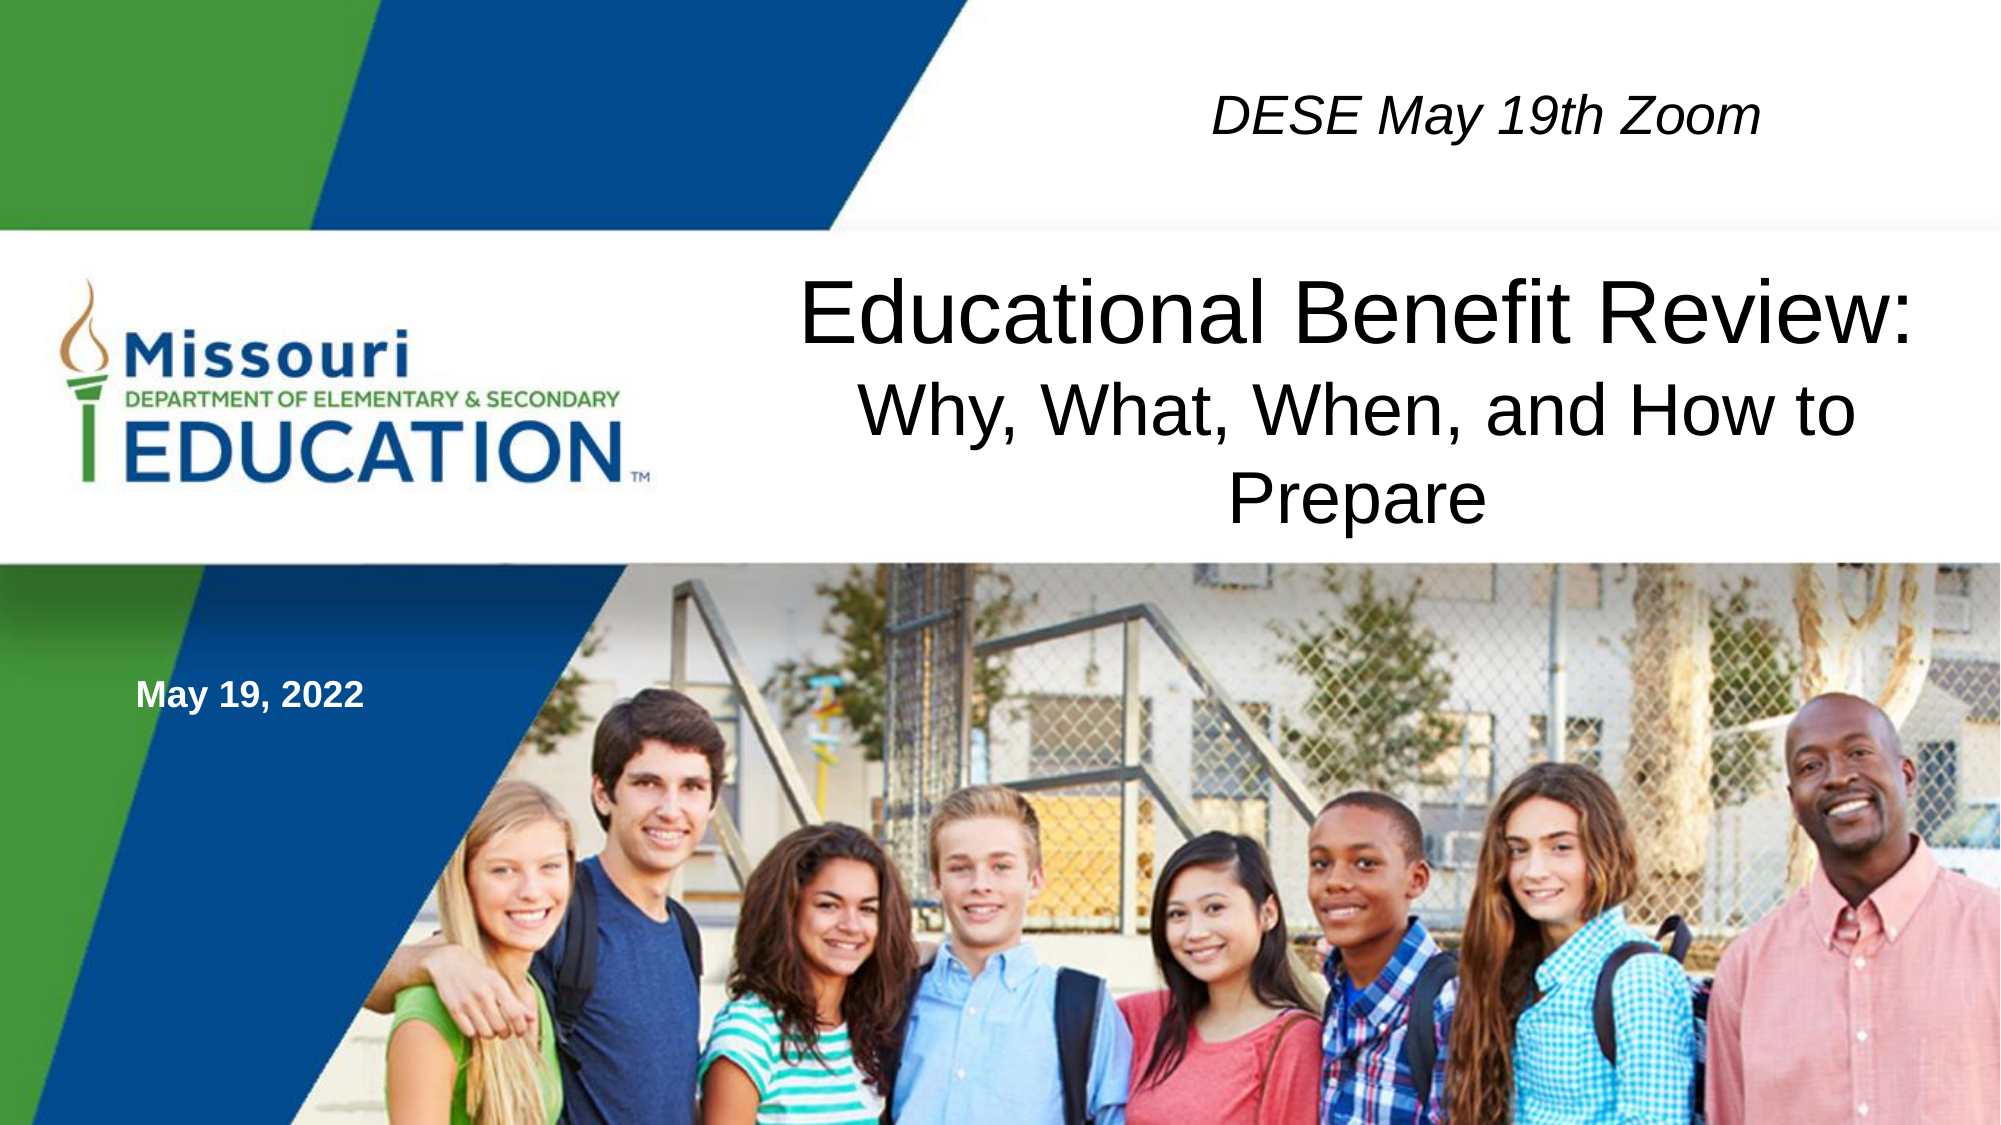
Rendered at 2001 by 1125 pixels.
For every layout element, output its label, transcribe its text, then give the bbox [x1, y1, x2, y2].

list May 19, 2022 [66, 662, 434, 738]
title Educational Benefit Review: Why, What, When, and How to Prepare [733, 245, 1984, 546]
list DESE May 19th Zoom [981, 12, 1994, 213]
picture [0, 0, 2001, 1125]
